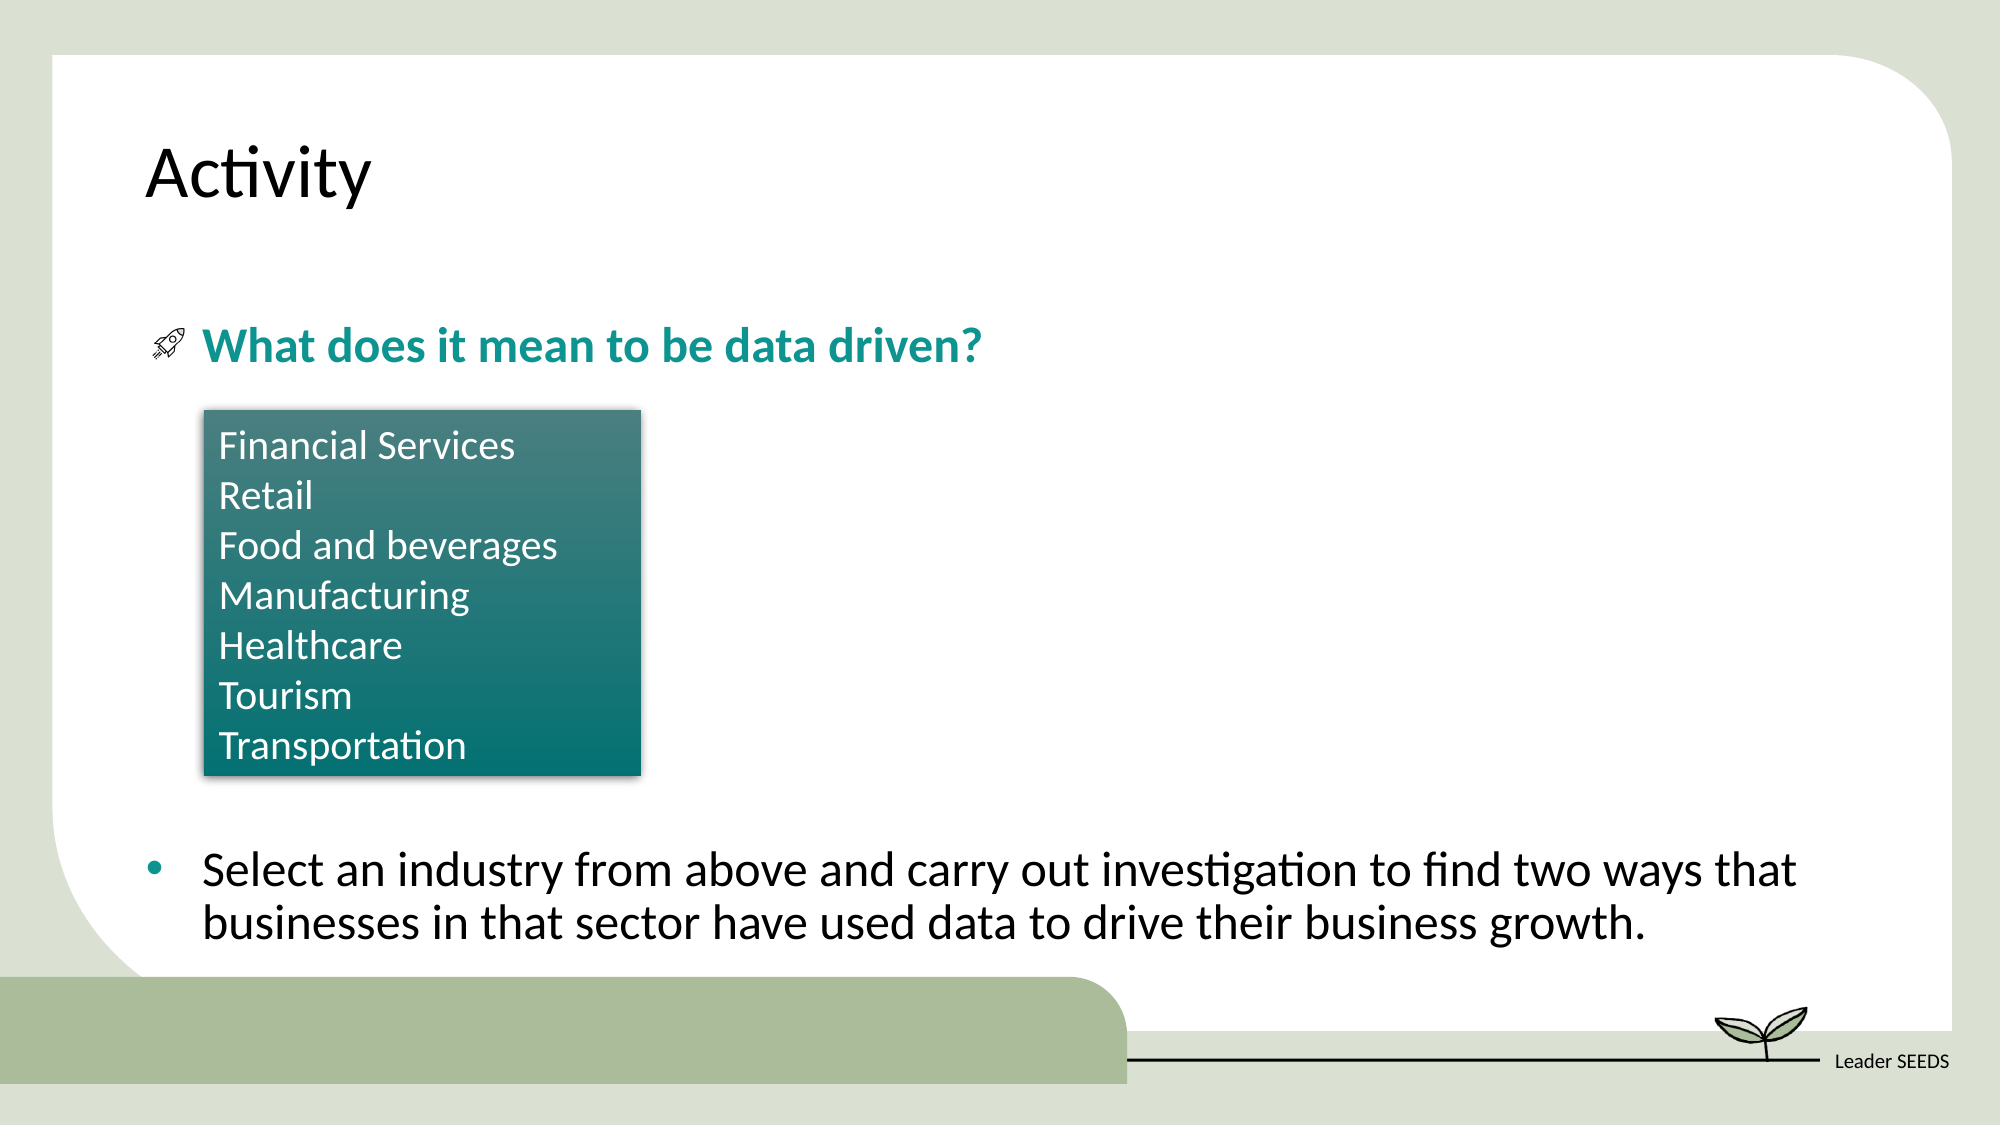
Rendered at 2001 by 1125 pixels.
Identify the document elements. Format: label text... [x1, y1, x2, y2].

list What does it mean to be data driven? Select an industry from above and carry out investigation to find two ways that businesses in that sector have used data to drive their business growth. [130, 311, 1869, 968]
picture [145, 325, 186, 361]
list Activity [130, 124, 1869, 257]
text_box Financial Services Retail Food and beverages Manufacturing Healthcare Tourism Transportation [203, 410, 641, 776]
